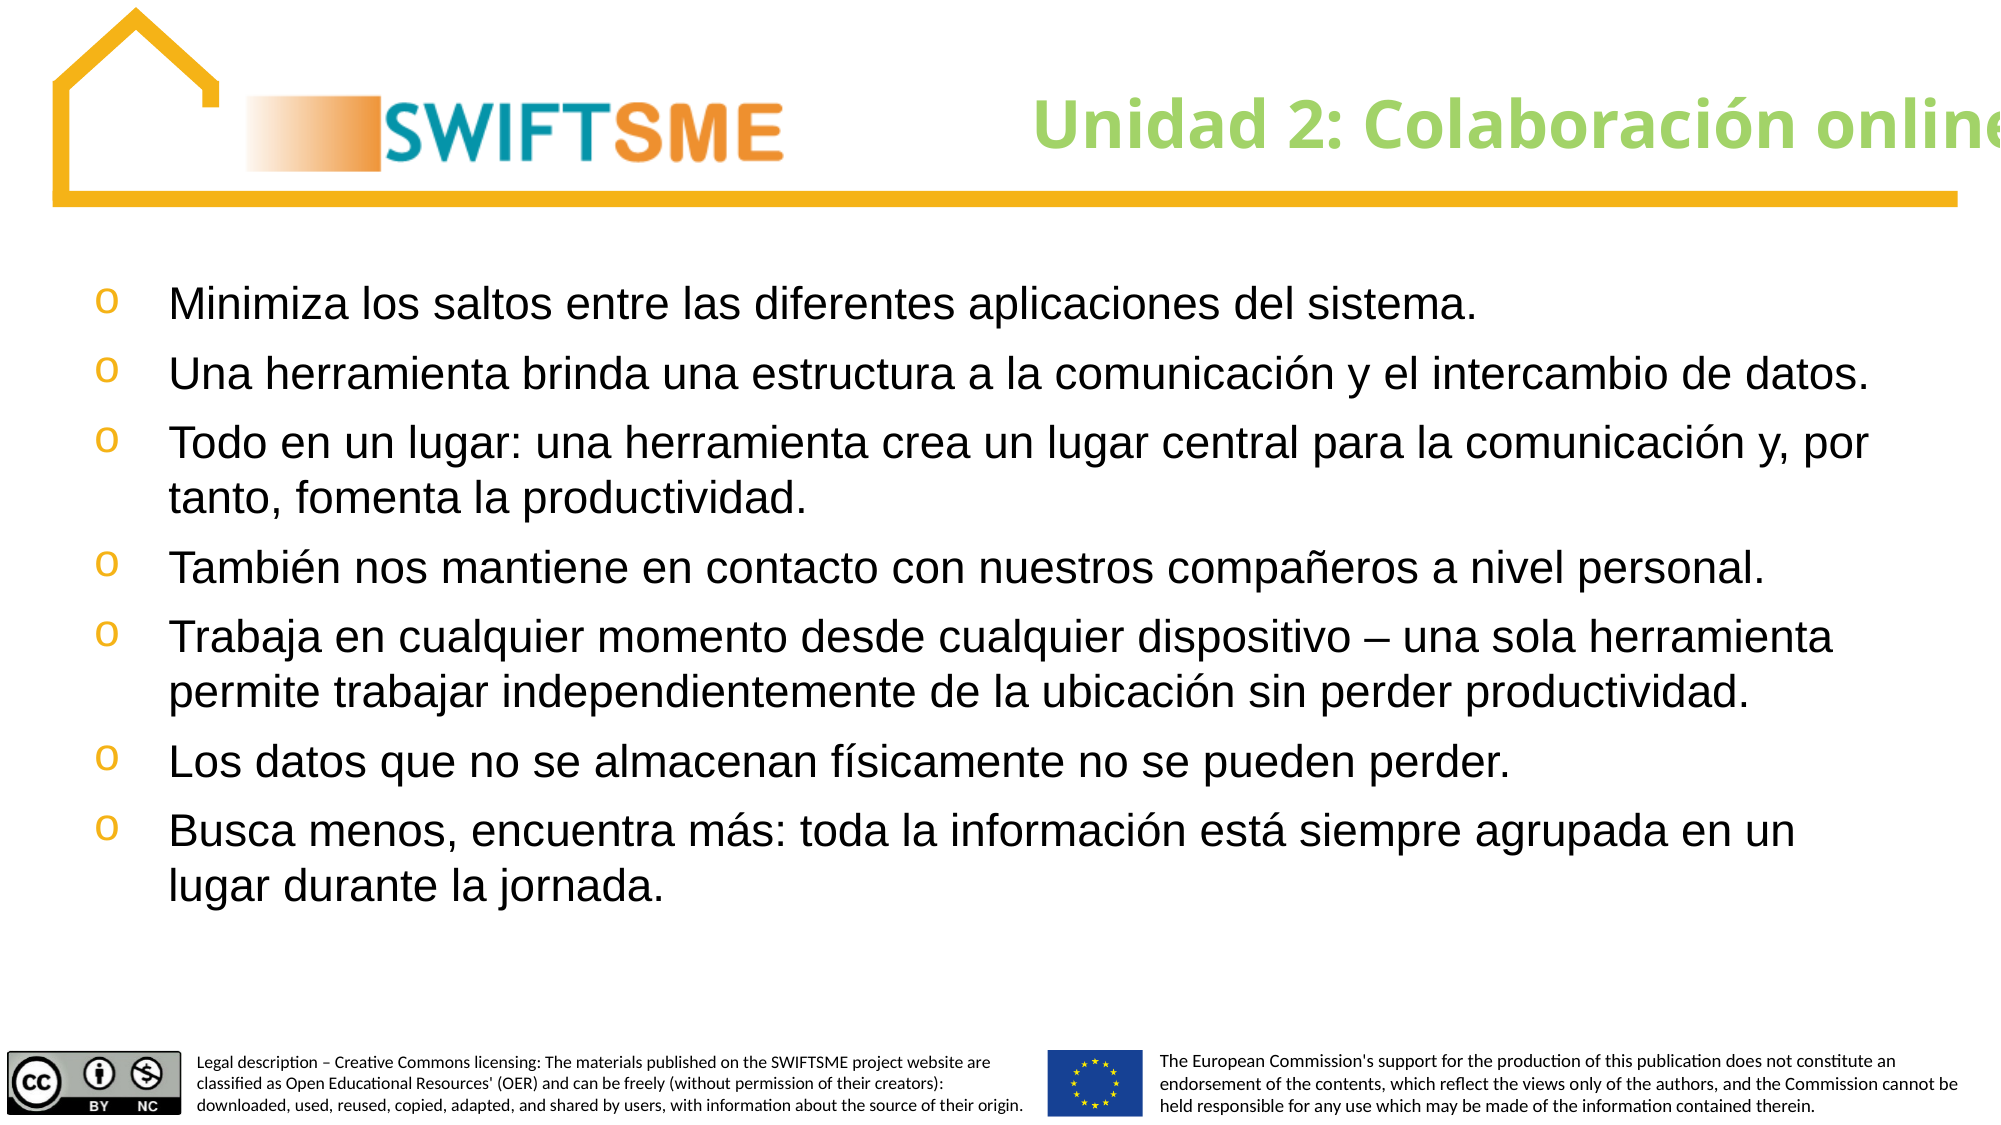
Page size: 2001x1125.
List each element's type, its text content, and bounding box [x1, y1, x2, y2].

text_box The European Commission's support for the production of this publication does not constitute an endorsement of the contents, which reflect the views only of the authors, and the Commission cannot be held responsible for any use which may be made of the information contained therein. [1144, 1041, 2000, 1124]
text_box Legal description – Creative Commons licensing: The materials published on the SWIFTSME project website are classified as Open Educational Resources' (OER) and can be freely (without permission of their creators): downloaded, used, reused, copied, adapted, and shared by users, with information about the source of their origin. [181, 1043, 1048, 1123]
text_box Unidad 2: Colaboración online [1016, 73, 2000, 169]
picture [231, 80, 799, 187]
text_box Minimiza los saltos entre las diferentes aplicaciones del sistema. Una herramienta brinda una estructura a la comunicación y el intercambio de datos. Todo en un lugar: una herramienta crea un lugar central para la comunicación y, por tanto, fomenta la productividad. También nos mantiene en contacto con nuestros compañeros a nivel personal. Trabaja en cualquier momento desde cualquier dispositivo – una sola herramienta permite trabajar independientemente de la ubicación sin perder productividad. Los datos que no se almacenan físicamente no se pueden perder. Busca menos, encuentra más: toda la información está siempre agrupada en un lugar durante la jornada. [78, 266, 1897, 986]
picture [6, 1050, 182, 1115]
picture [1047, 1050, 1148, 1117]
